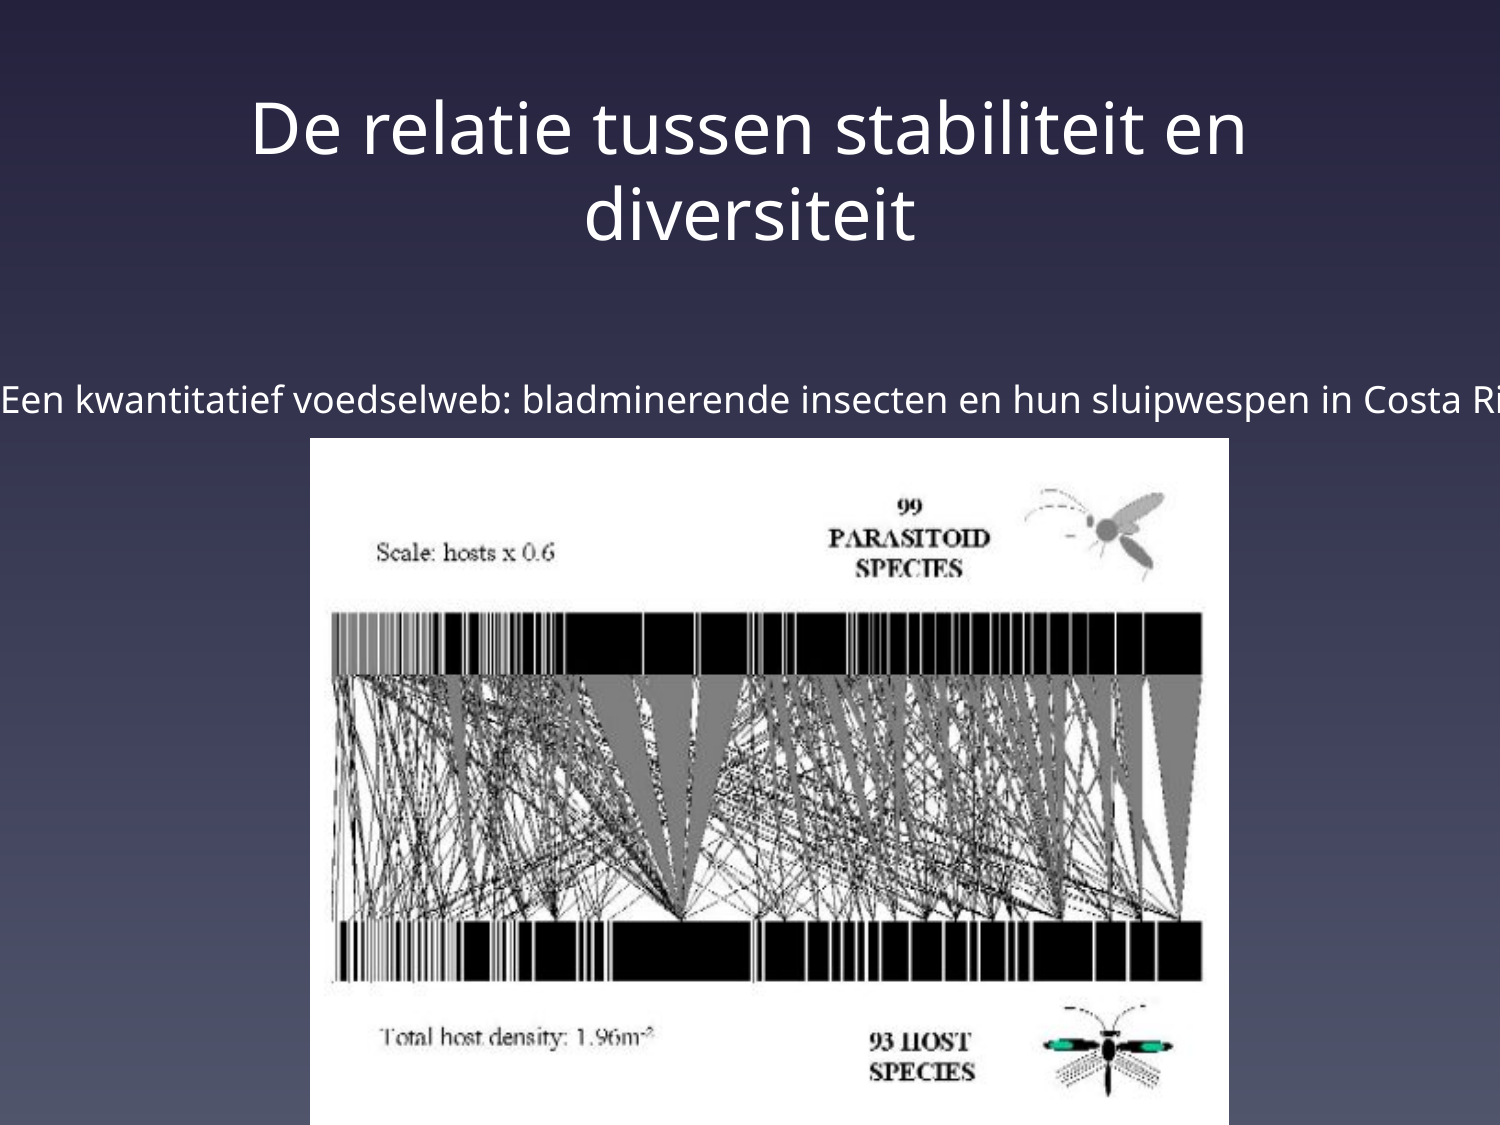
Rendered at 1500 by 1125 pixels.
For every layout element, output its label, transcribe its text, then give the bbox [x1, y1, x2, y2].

text_box Een kwantitatief voedselweb: bladminerende insecten en hun sluipwespen in Costa Rica [0, 368, 1500, 429]
title De relatie tussen stabiliteit en diversiteit [75, 75, 1425, 263]
picture [310, 438, 1229, 1125]
